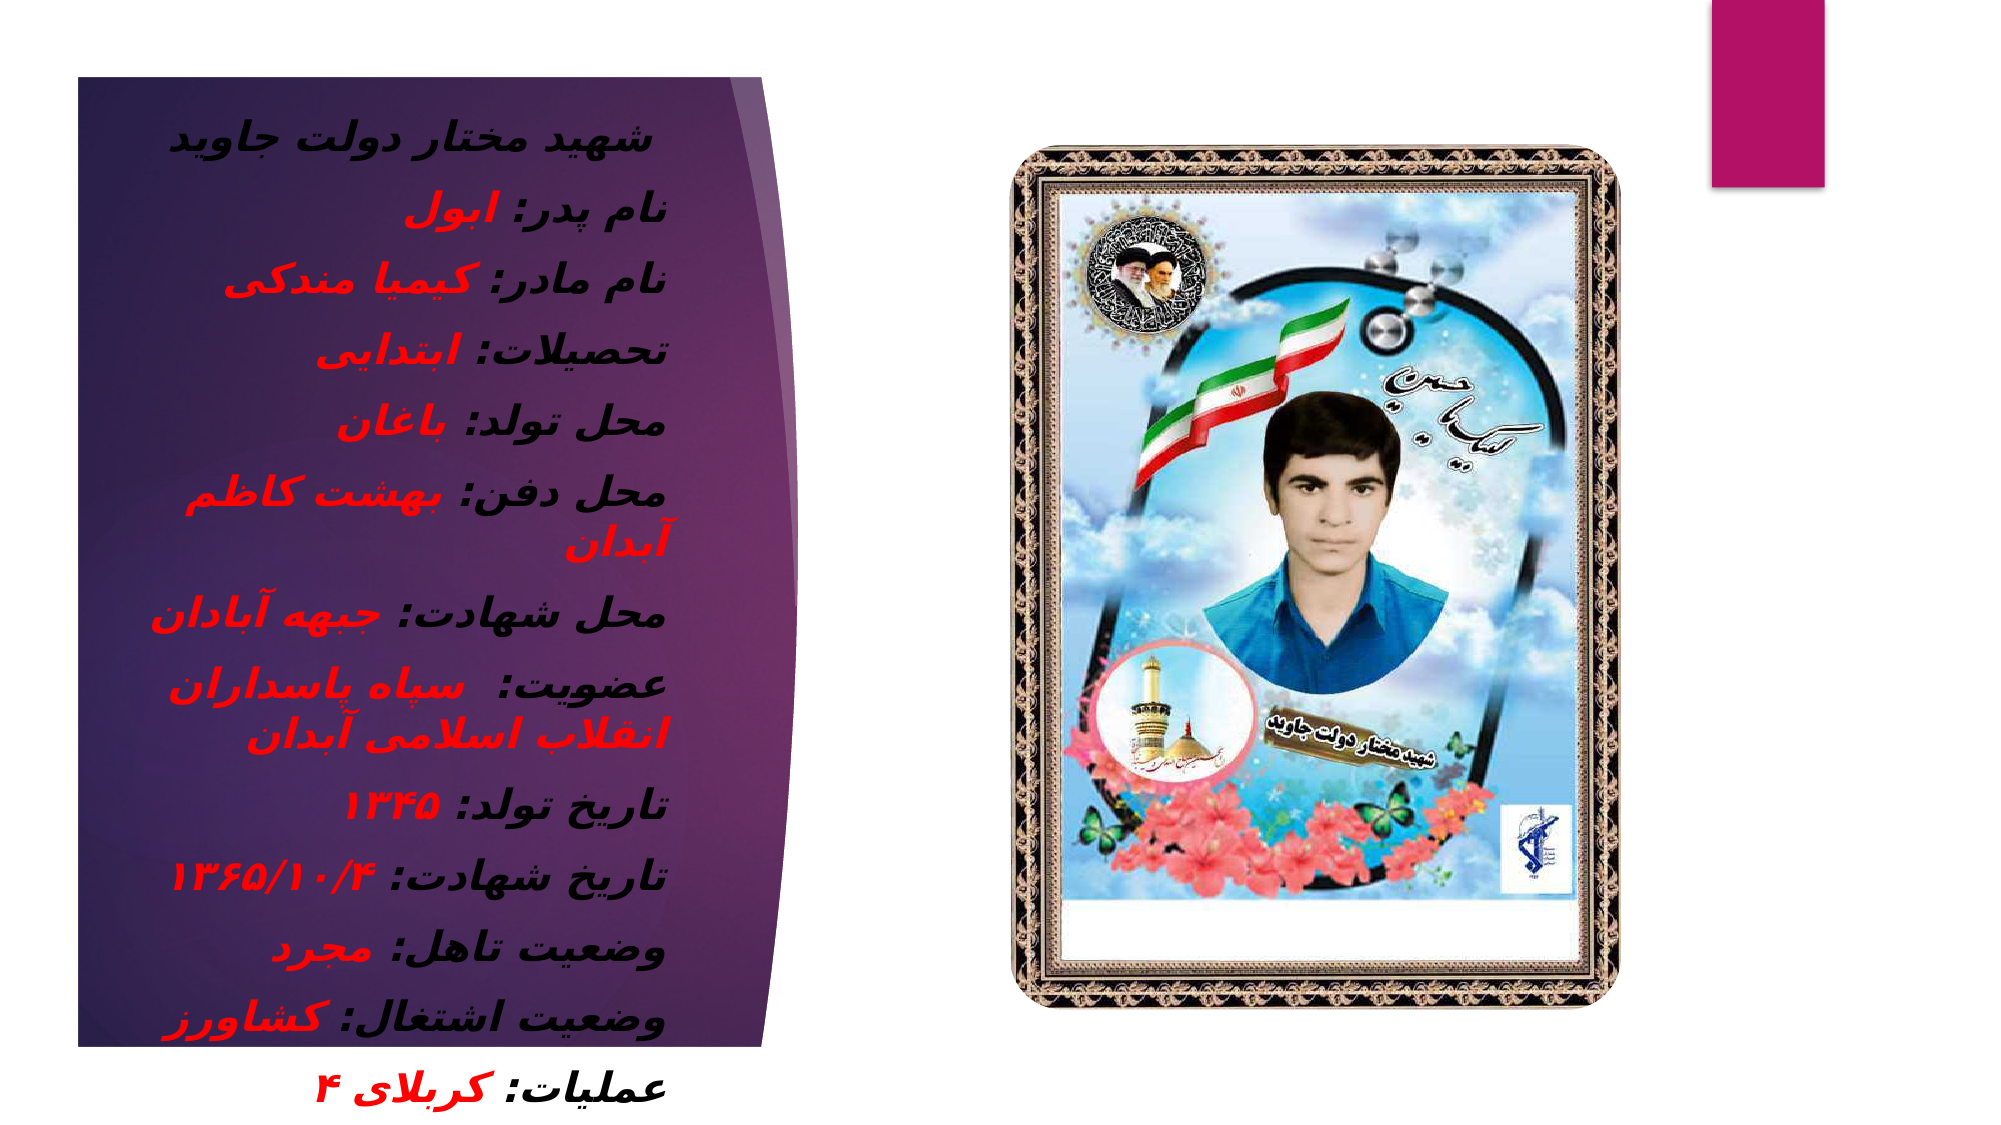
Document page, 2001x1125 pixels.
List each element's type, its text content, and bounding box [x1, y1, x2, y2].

picture [1009, 144, 1622, 1010]
list شهید مختار دولت جاوید نام پدر: ابول نام مادر: کیمیا مندکی تحصیلات: ابتدایی محل تولد: باغان محل دفن: بهشت کاظم آبدان محل شهادت: جبهه آبادان عضویت: سپاه پاسداران انقلاب اسلامی آبدان تاریخ تولد: ۱۳۴۵ تاریخ شهادت: ۱۳۶۵/۱۰/۴ وضعیت تاهل: مجرد وضعیت اشتغال: کشاورز عملیات: کربلای ۴ [115, 102, 682, 1125]
